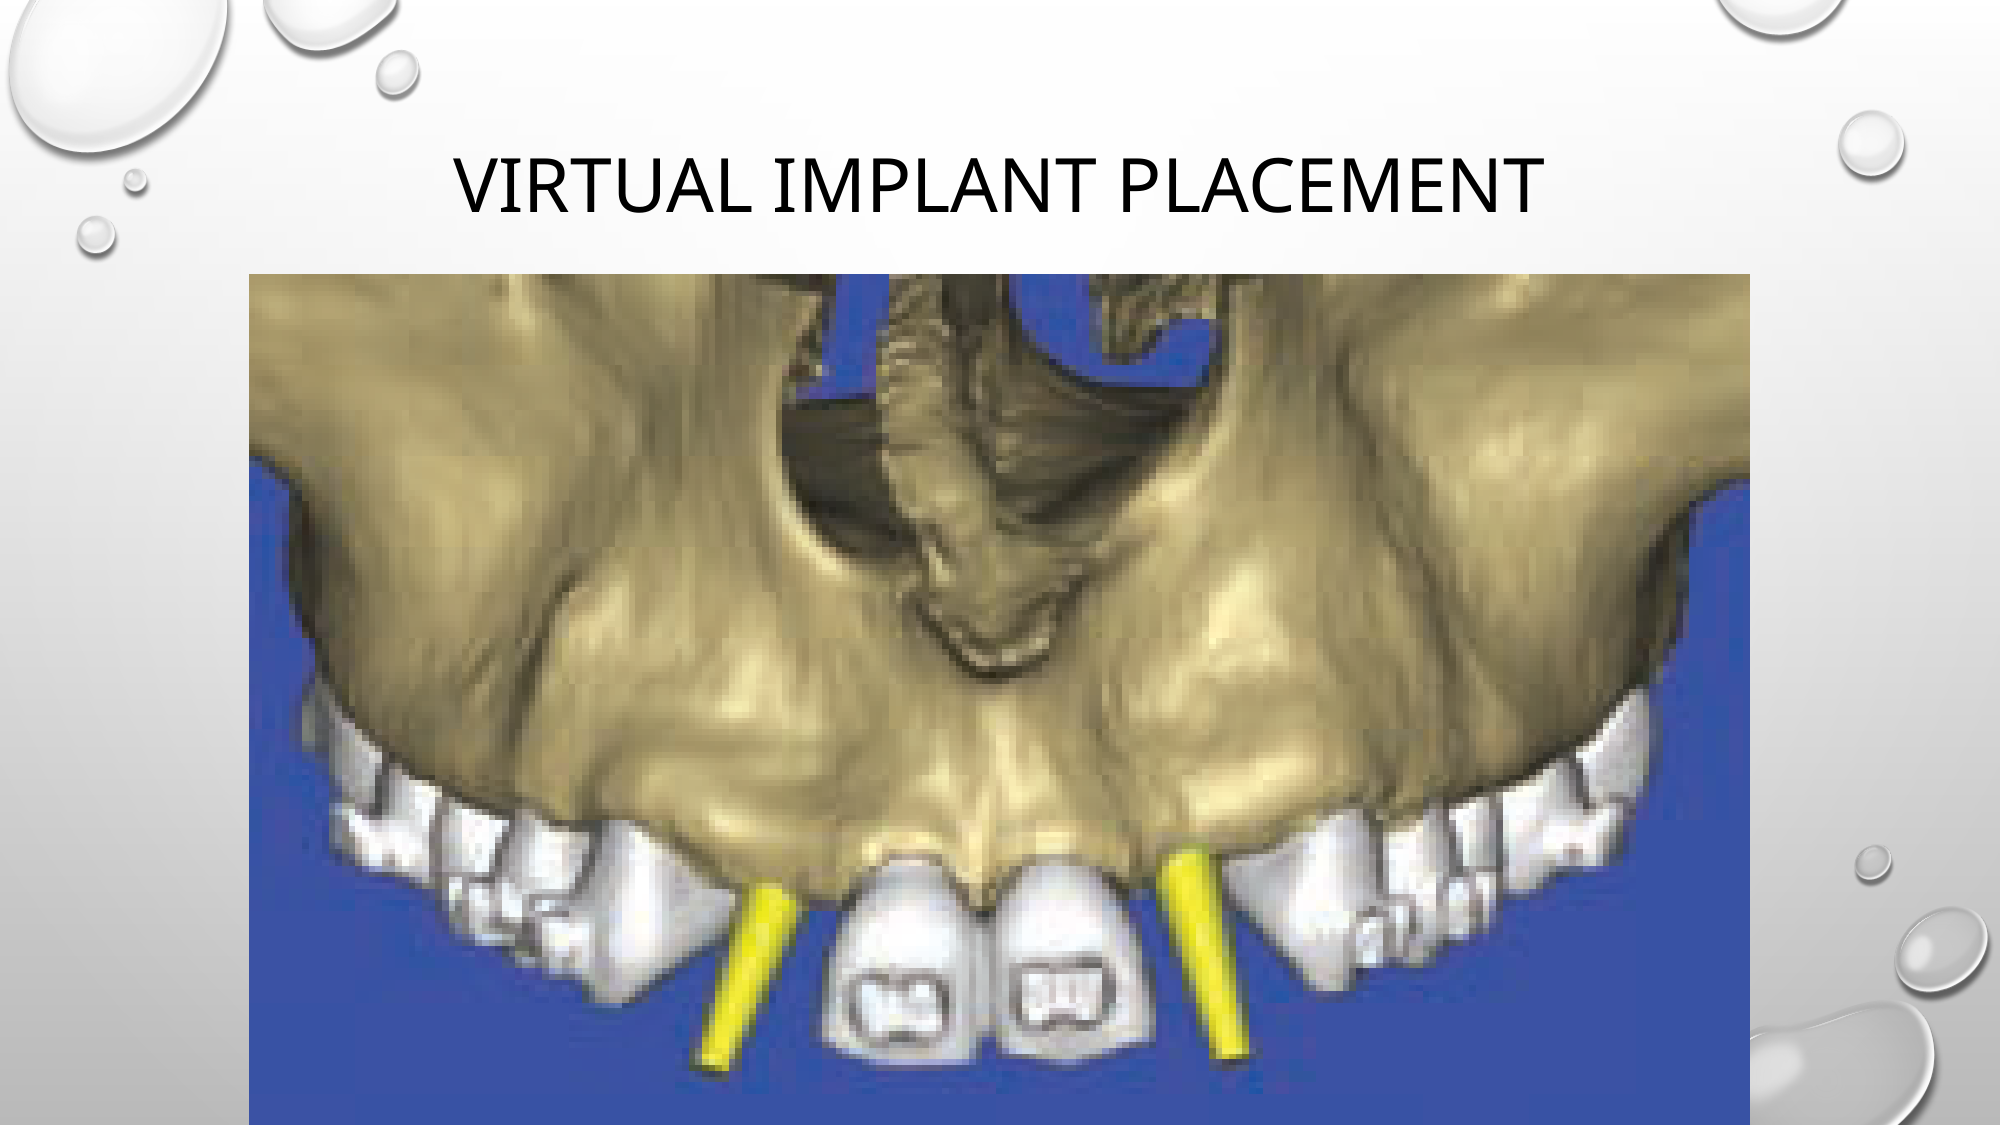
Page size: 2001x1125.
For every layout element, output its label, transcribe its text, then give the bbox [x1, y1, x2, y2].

picture [0, 0, 2000, 1125]
title VIRTUAL IMPLANT PLACEMENT [149, 101, 1851, 275]
